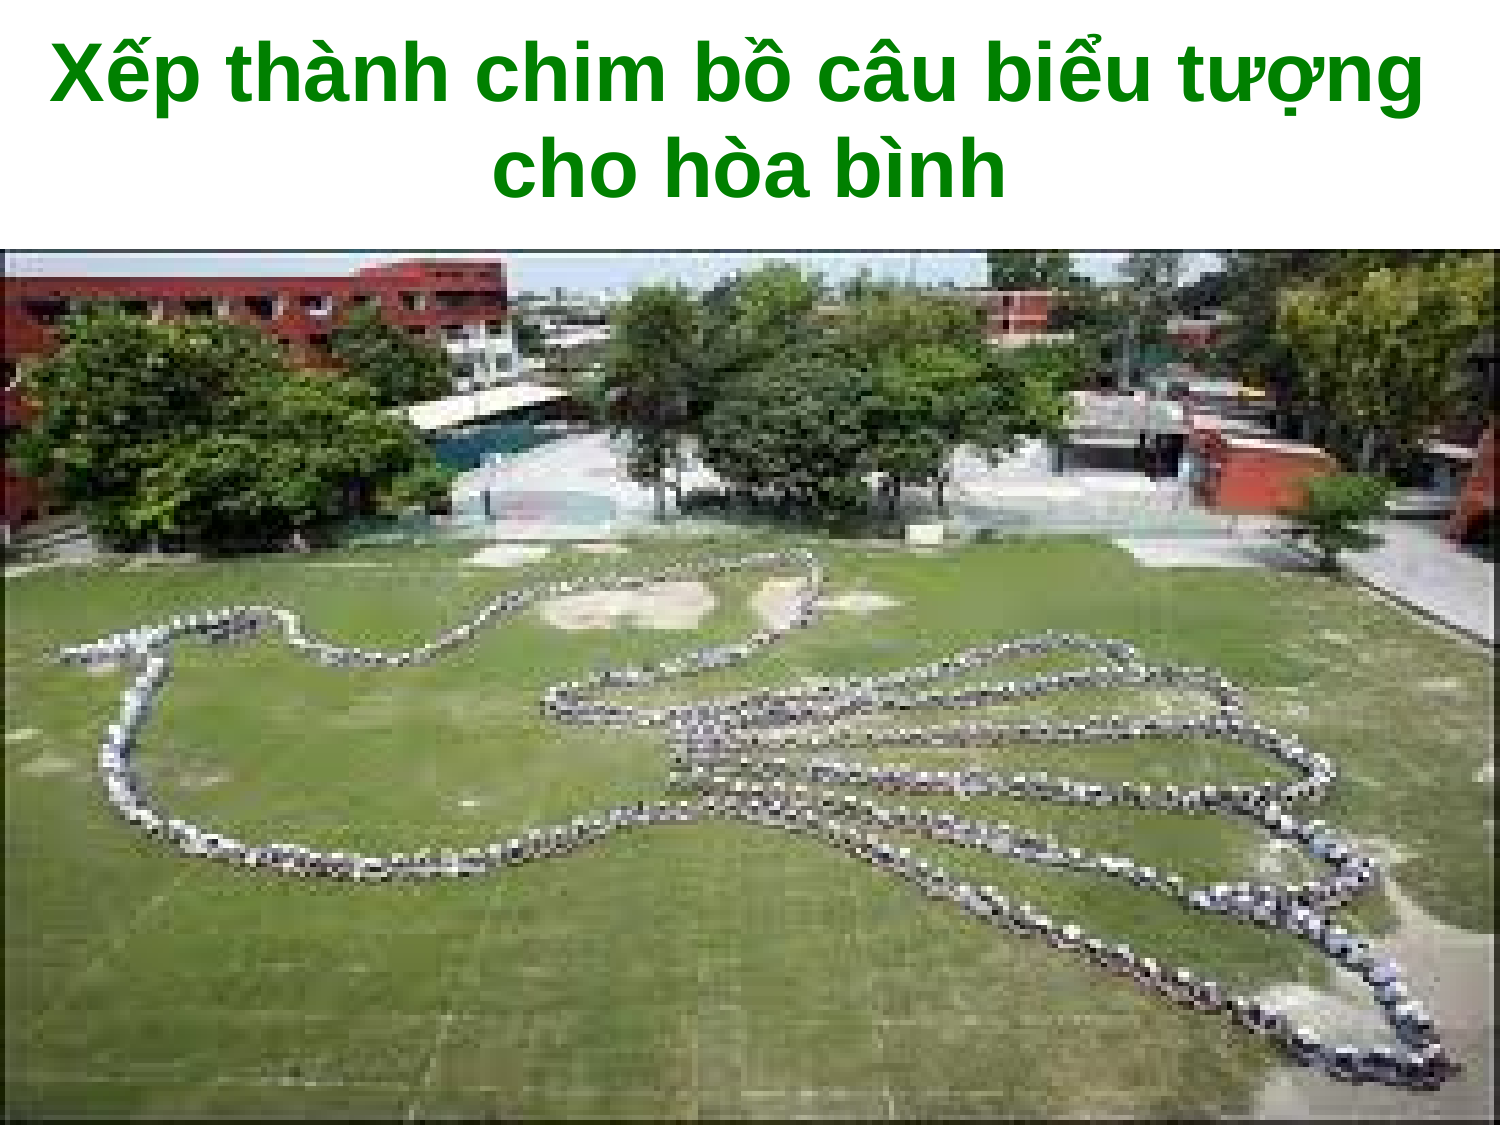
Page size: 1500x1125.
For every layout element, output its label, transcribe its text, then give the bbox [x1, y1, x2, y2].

text_box Xếp thành chim bồ câu biểu tượng cho hòa bình [0, 49, 1500, 217]
picture [0, 249, 1500, 1125]
